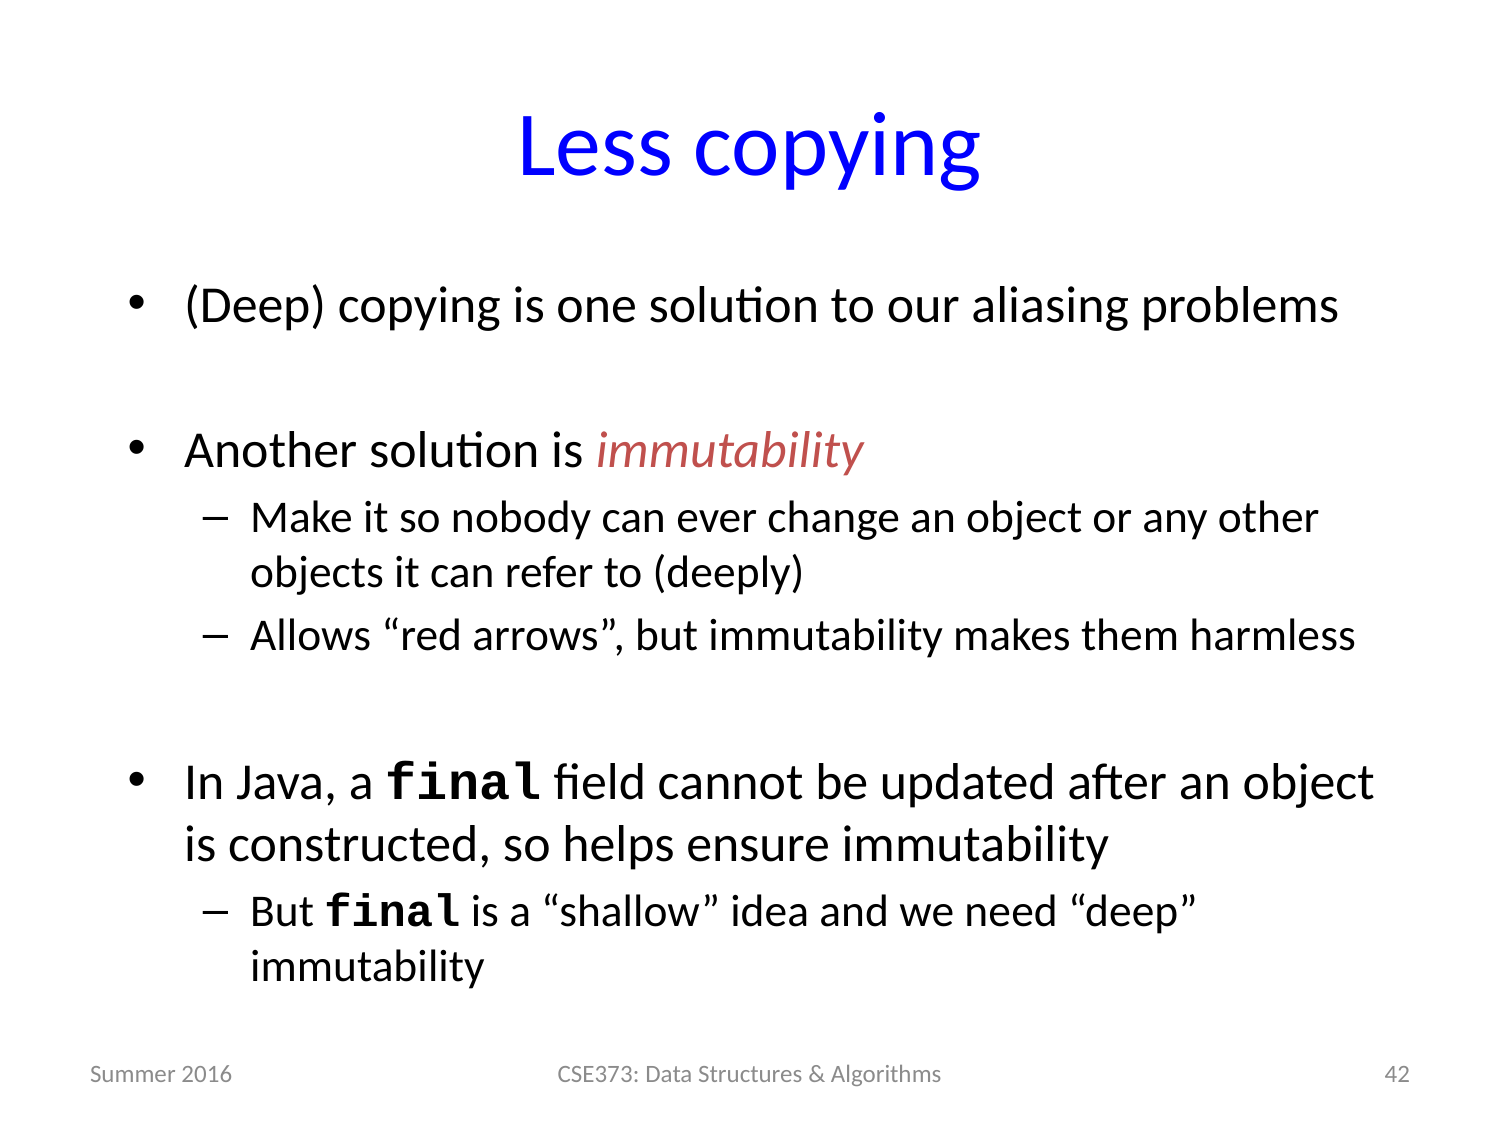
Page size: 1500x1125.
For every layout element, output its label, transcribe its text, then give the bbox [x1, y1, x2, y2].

list (Deep) copying is one solution to our aliasing problems Another solution is immutability Make it so nobody can ever change an object or any other objects it can refer to (deeply) Allows “red arrows”, but immutability makes them harmless In Java, a final field cannot be updated after an object is constructed, so helps ensure immutability But final is a “shallow” idea and we need “deep” immutability [112, 262, 1413, 1000]
title Less copying [75, 45, 1425, 233]
slide_number 42 [1074, 1042, 1425, 1103]
slide_number Summer 2016 [75, 1042, 425, 1103]
footer CSE373: Data Structures & Algorithms [512, 1042, 988, 1103]
